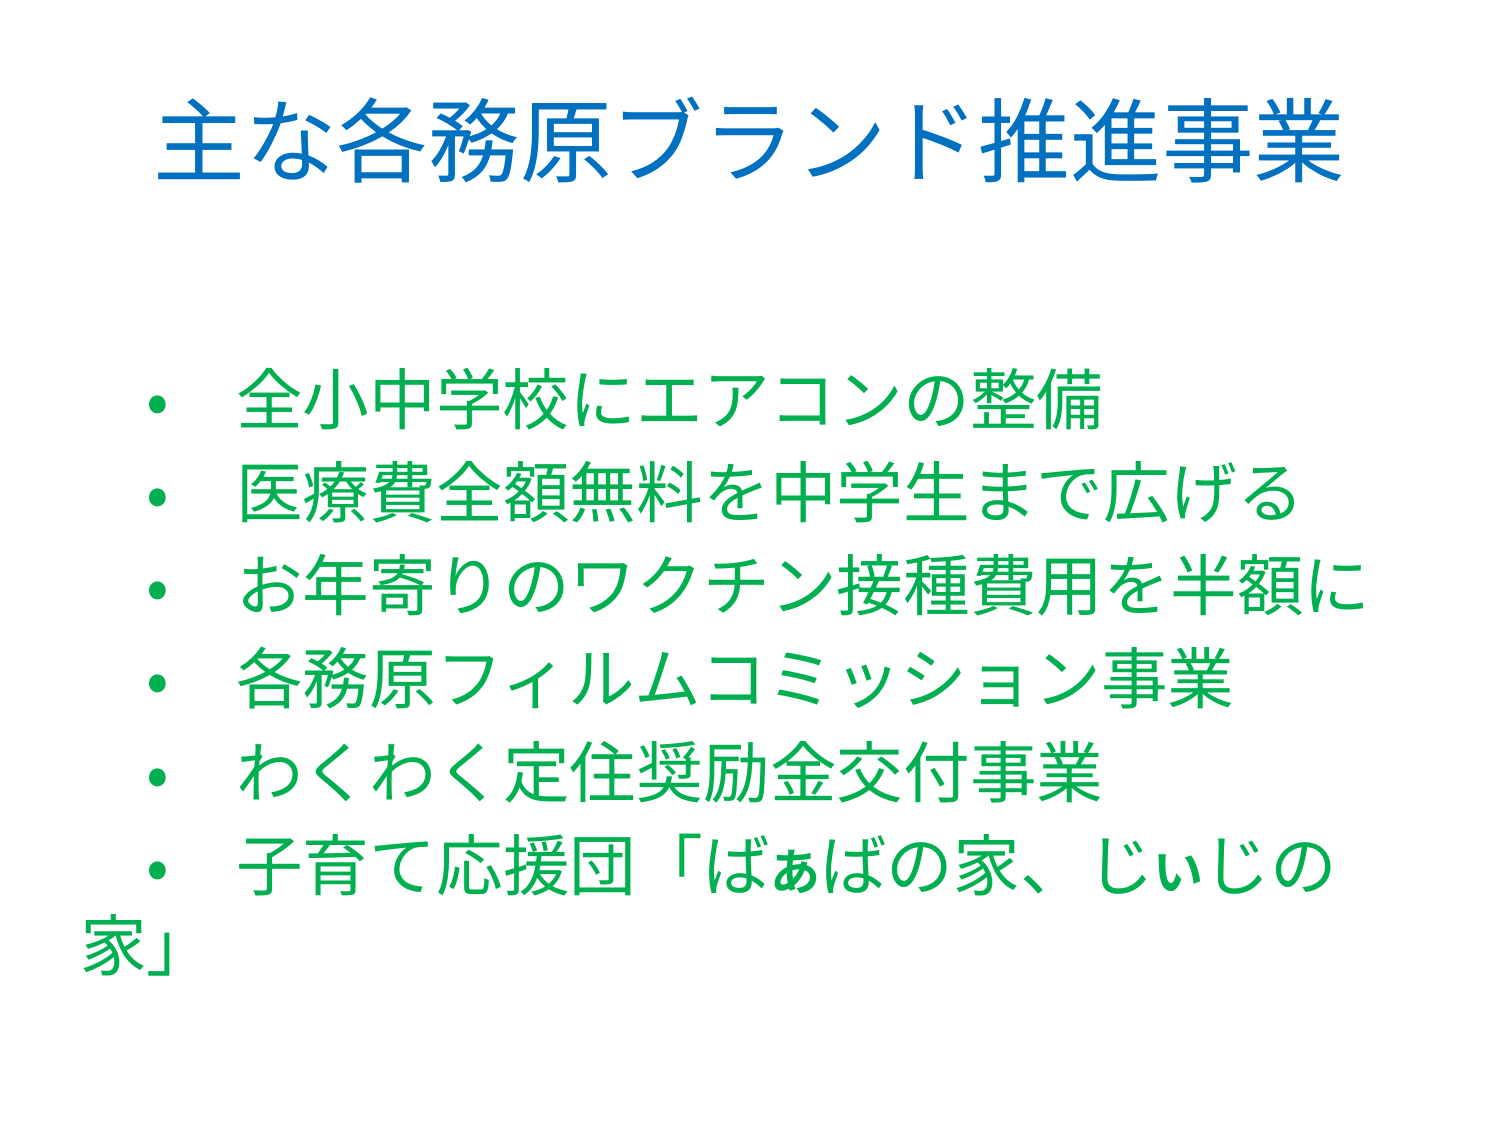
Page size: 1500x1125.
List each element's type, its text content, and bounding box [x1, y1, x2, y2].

list ・ 全小中学校にエアコンの整備 ・ 医療費全額無料を中学生まで広げる ・ お年寄りのワクチン接種費用を半額に ・ 各務原フィルムコミッション事業 ・ わくわく定住奨励金交付事業 ・ 子育て応援団「ばあばの家、じいじの家」 [64, 349, 1415, 1035]
title 主な各務原ブランド推進事業 [75, 45, 1425, 233]
